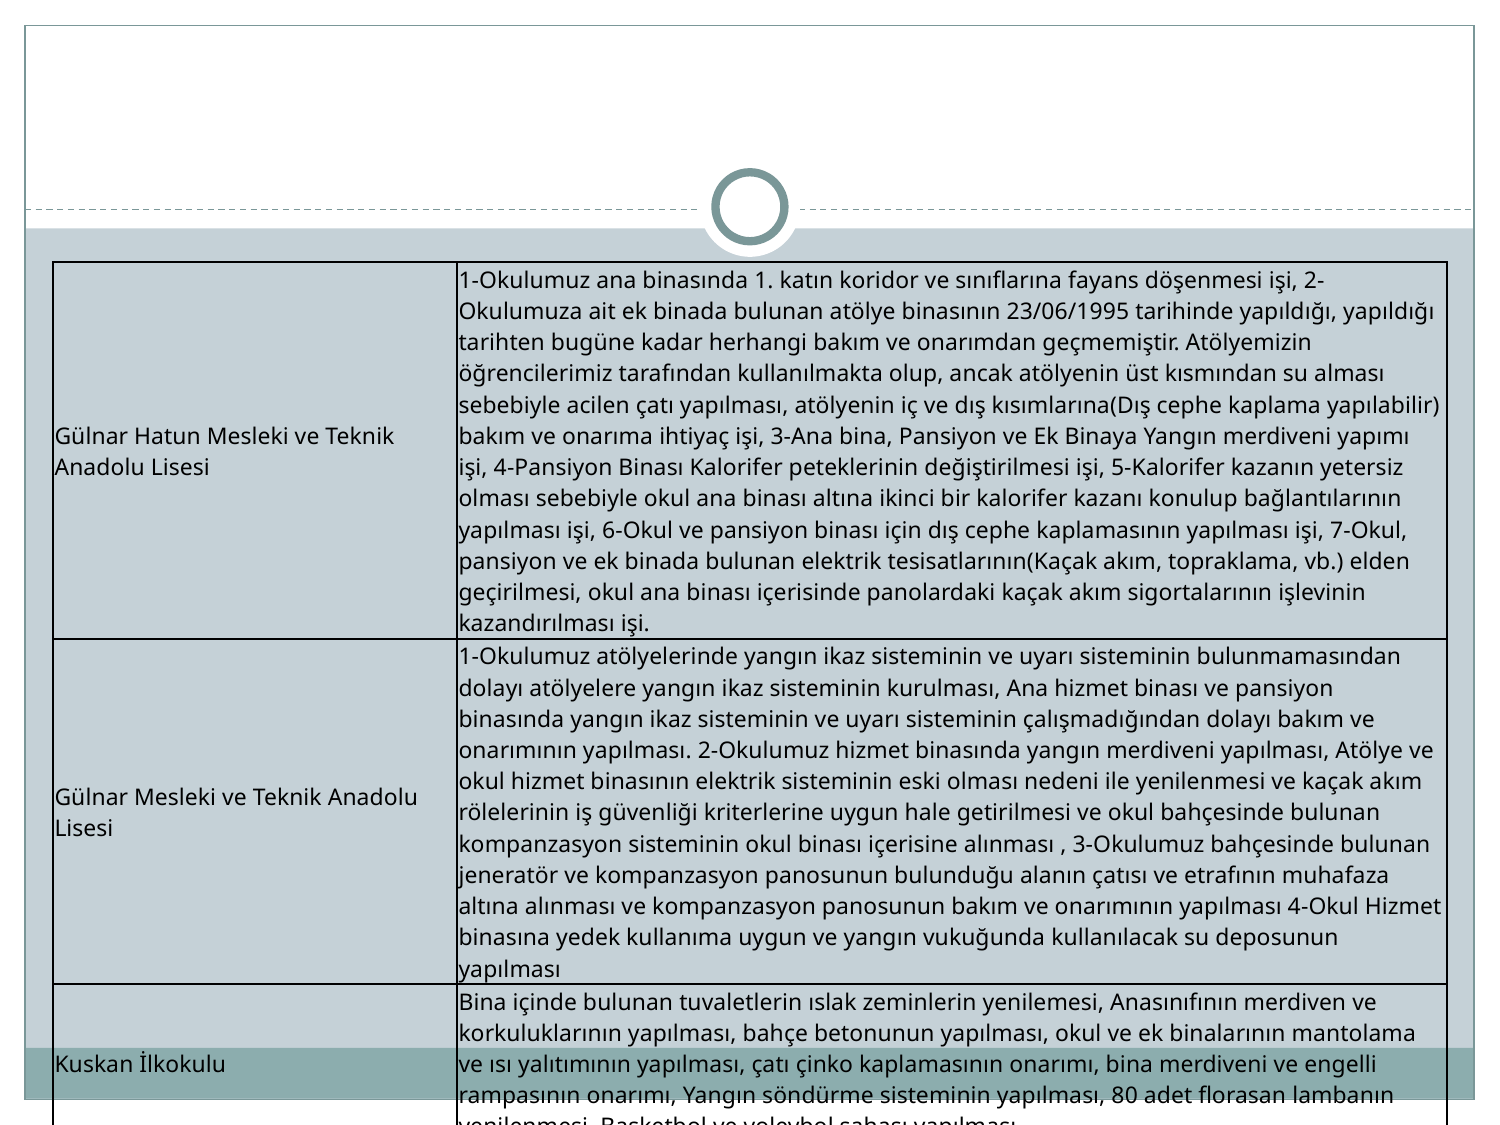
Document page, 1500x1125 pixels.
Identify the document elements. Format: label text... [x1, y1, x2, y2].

table_header 1-Okulumuz ana binasında 1. katın koridor ve sınıflarına fayans döşenmesi işi, 2-Okulumuza ait ek binada bulunan atölye binasının 23/06/1995 tarihinde yapıldığı, yapıldığı tarihten bugüne kadar herhangi bakım ve onarımdan geçmemiştir. Atölyemizin öğrencilerimiz tarafından kullanılmakta olup, ancak atölyenin üst kısmından su alması sebebiyle acilen çatı yapılması, atölyenin iç ve dış kısımlarına(Dış cephe kaplama yapılabilir) bakım ve onarıma ihtiyaç işi, 3-Ana bina, Pansiyon ve Ek Binaya Yangın merdiveni yapımı işi, 4-Pansiyon Binası Kalorifer peteklerinin değiştirilmesi işi, 5-Kalorifer kazanın yetersiz olması sebebiyle okul ana binası altına ikinci bir kalorifer kazanı konulup bağlantılarının yapılması işi, 6-Okul ve pansiyon binası için dış cephe kaplamasının yapılması işi, 7-Okul, pansiyon ve ek binada bulunan elektrik tesisatlarının(Kaçak akım, topraklama, vb.) elden geçirilmesi, okul ana binası içerisinde panolardaki kaçak akım sigortalarının işlevinin kazandırılması işi. [458, 263, 1446, 638]
table_cell Kuskan İlkokulu [54, 985, 456, 1125]
table_cell 1-Okulumuz atölyelerinde yangın ikaz sisteminin ve uyarı sisteminin bulunmamasından dolayı atölyelere yangın ikaz sisteminin kurulması, Ana hizmet binası ve pansiyon binasında yangın ikaz sisteminin ve uyarı sisteminin çalışmadığından dolayı bakım ve onarımının yapılması. 2-Okulumuz hizmet binasında yangın merdiveni yapılması, Atölye ve okul hizmet binasının elektrik sisteminin eski olması nedeni ile yenilenmesi ve kaçak akım rölelerinin iş güvenliği kriterlerine uygun hale getirilmesi ve okul bahçesinde bulunan kompanzasyon sisteminin okul binası içerisine alınması , 3-Okulumuz bahçesinde bulunan jeneratör ve kompanzasyon panosunun bulunduğu alanın çatısı ve etrafının muhafaza altına alınması ve kompanzasyon panosunun bakım ve onarımının yapılması 4-Okul Hizmet binasına yedek kullanıma uygun ve yangın vukuğunda kullanılacak su deposunun yapılması [458, 640, 1446, 983]
table_cell Gülnar Mesleki ve Teknik Anadolu Lisesi [54, 640, 456, 983]
table_header Gülnar Hatun Mesleki ve Teknik Anadolu Lisesi [54, 263, 456, 638]
table_cell Bina içinde bulunan tuvaletlerin ıslak zeminlerin yenilemesi, Anasınıfının merdiven ve korkuluklarının yapılması, bahçe betonunun yapılması, okul ve ek binalarının mantolama ve ısı yalıtımının yapılması, çatı çinko kaplamasının onarımı, bina merdiveni ve engelli rampasının onarımı, Yangın söndürme sisteminin yapılması, 80 adet florasan lambanın yenilenmesi, Basketbol ve voleybol sahası yapılması. [458, 985, 1446, 1125]
